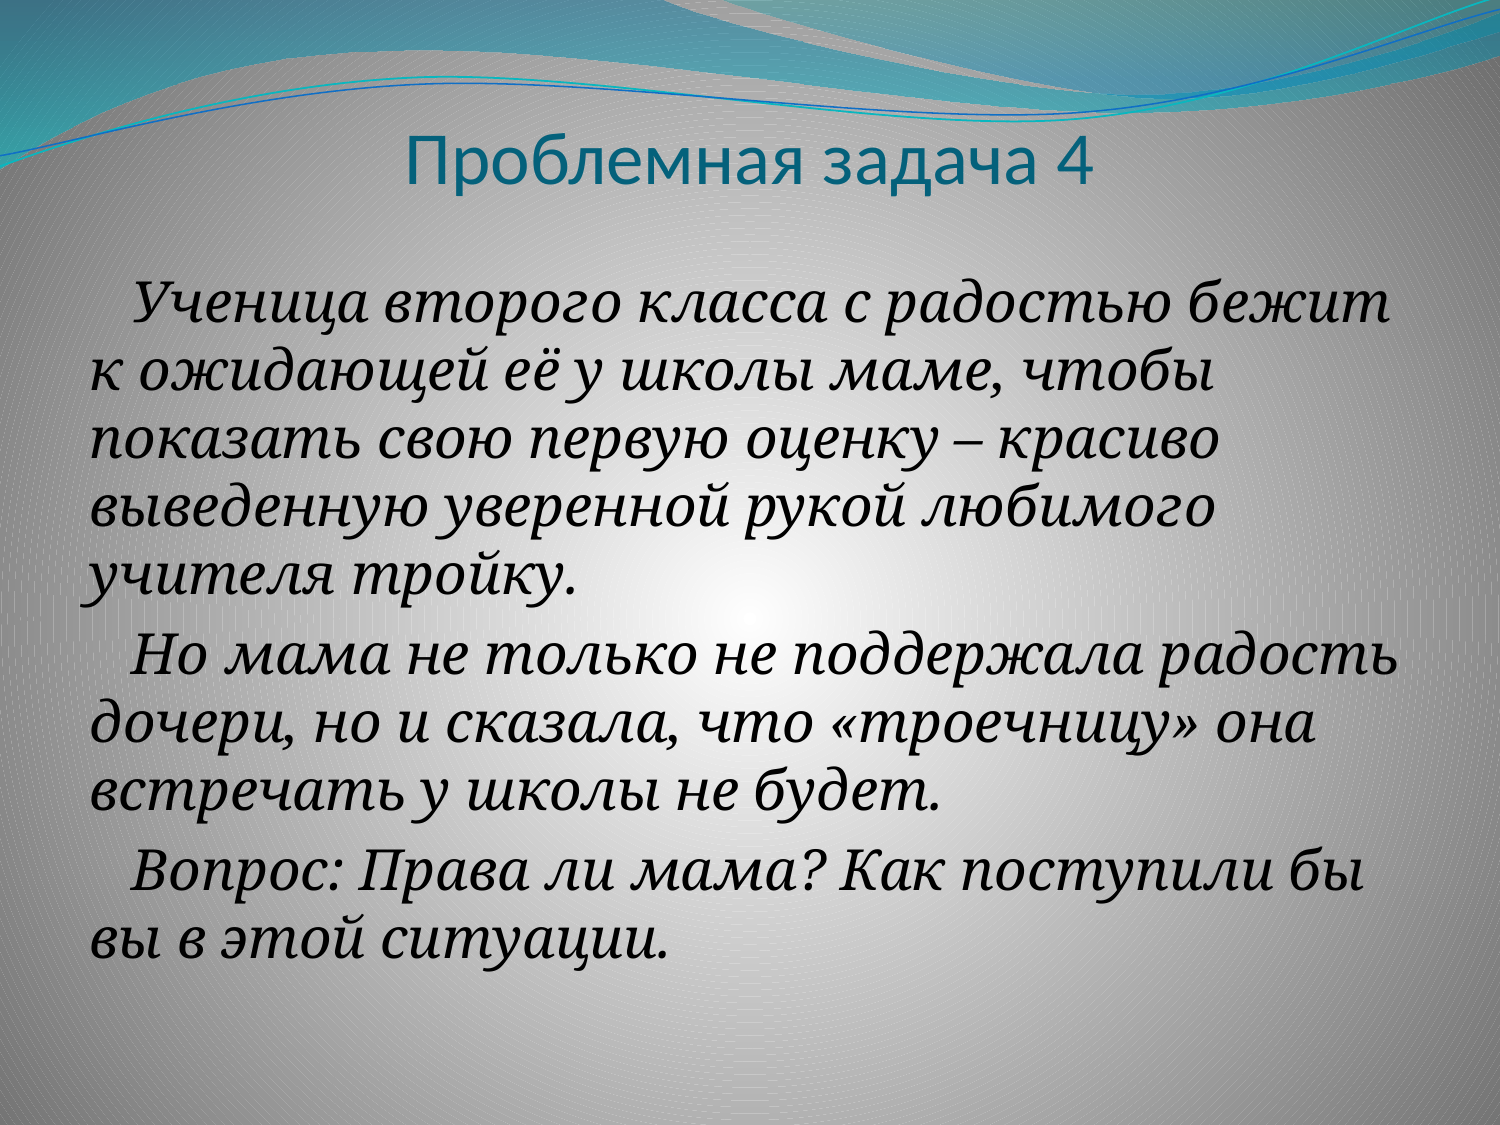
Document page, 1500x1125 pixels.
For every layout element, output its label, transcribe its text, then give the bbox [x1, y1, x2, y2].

list Ученица второго класса с радостью бежит к ожидающей её у школы маме, чтобы показать свою первую оценку – красиво выведенную уверенной рукой любимого учителя тройку. Но мама не только не поддержала радость дочери, но и сказала, что «троечницу» она встречать у школы не будет. Вопрос: Права ли мама? Как поступили бы вы в этой ситуации. [75, 257, 1425, 1090]
title Проблемная задача 4 [75, 115, 1425, 200]
